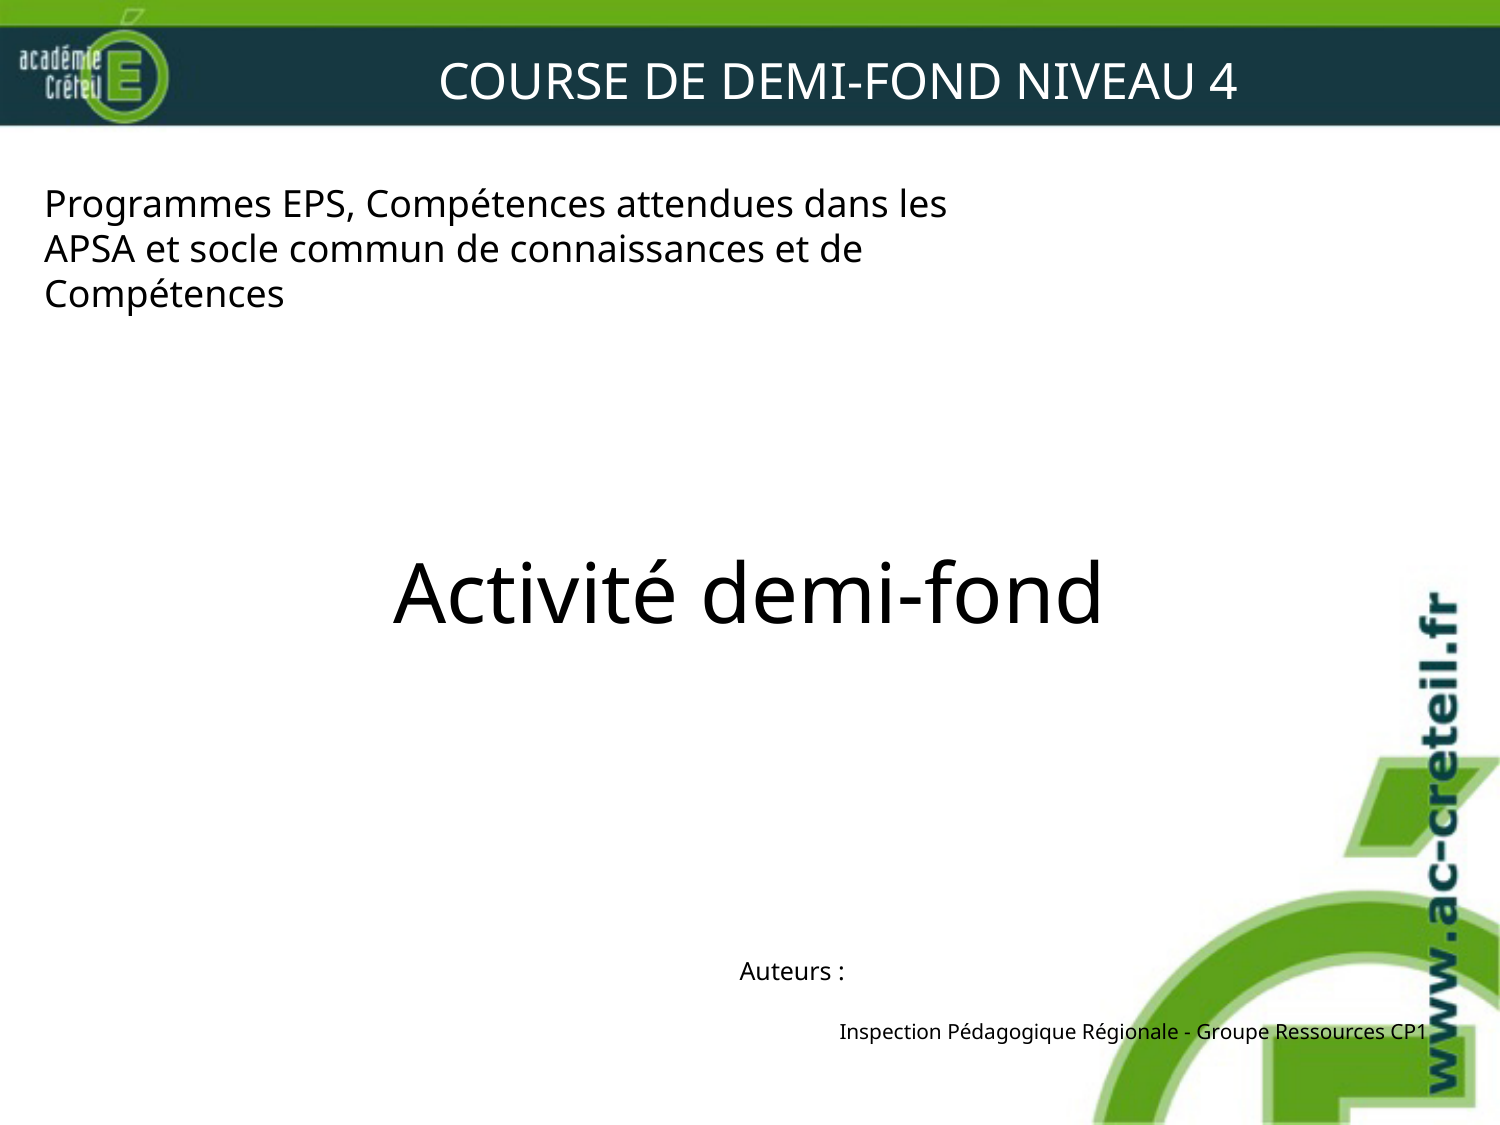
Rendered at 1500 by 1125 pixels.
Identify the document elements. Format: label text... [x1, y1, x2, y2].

text_box Programmes EPS, Compétences attendues dans les APSA et socle commun de connaissances et de Compétences Activité demi-fond Auteurs : Inspection Pédagogique Régionale - Groupe Ressources CP1 [29, 172, 1471, 1098]
text_box COURSE DE DEMI-FOND NIVEAU 4 [371, 42, 1306, 118]
picture [0, 0, 1500, 1125]
